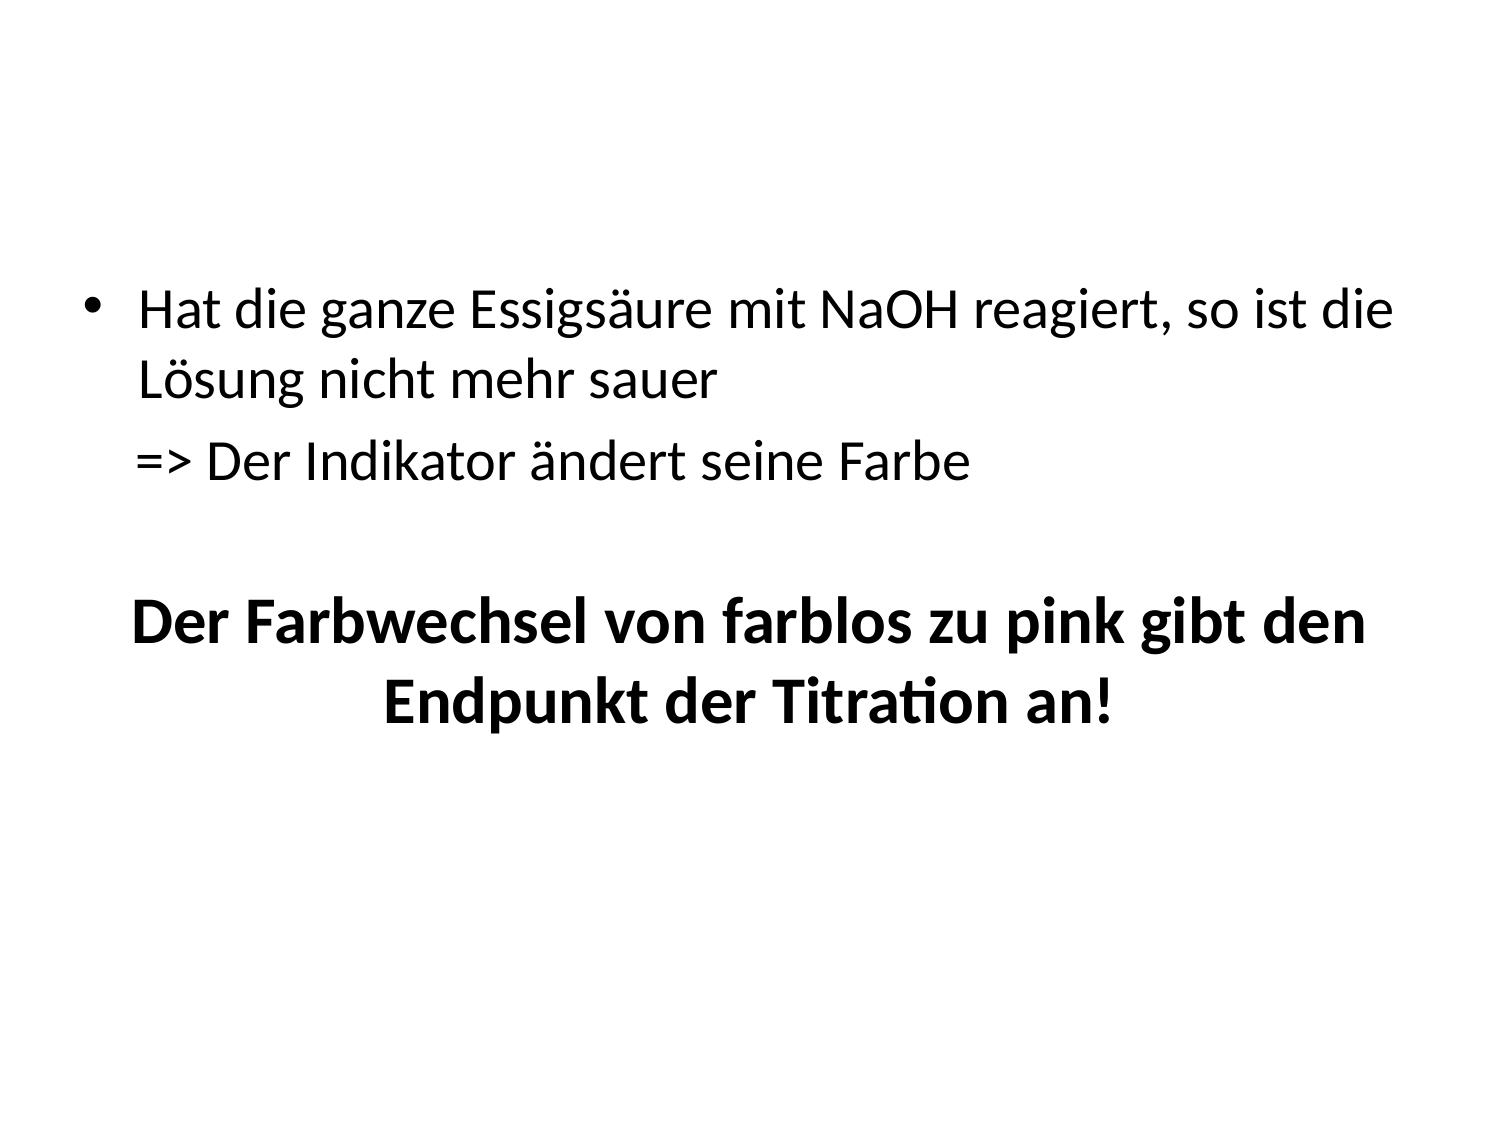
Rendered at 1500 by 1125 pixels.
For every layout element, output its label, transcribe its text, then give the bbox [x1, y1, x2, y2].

list Hat die ganze Essigsäure mit NaOH reagiert, so ist die Lösung nicht mehr sauer => Der Indikator ändert seine Farbe Der Farbwechsel von farblos zu pink gibt den Endpunkt der Titration an! [74, 261, 1426, 1006]
